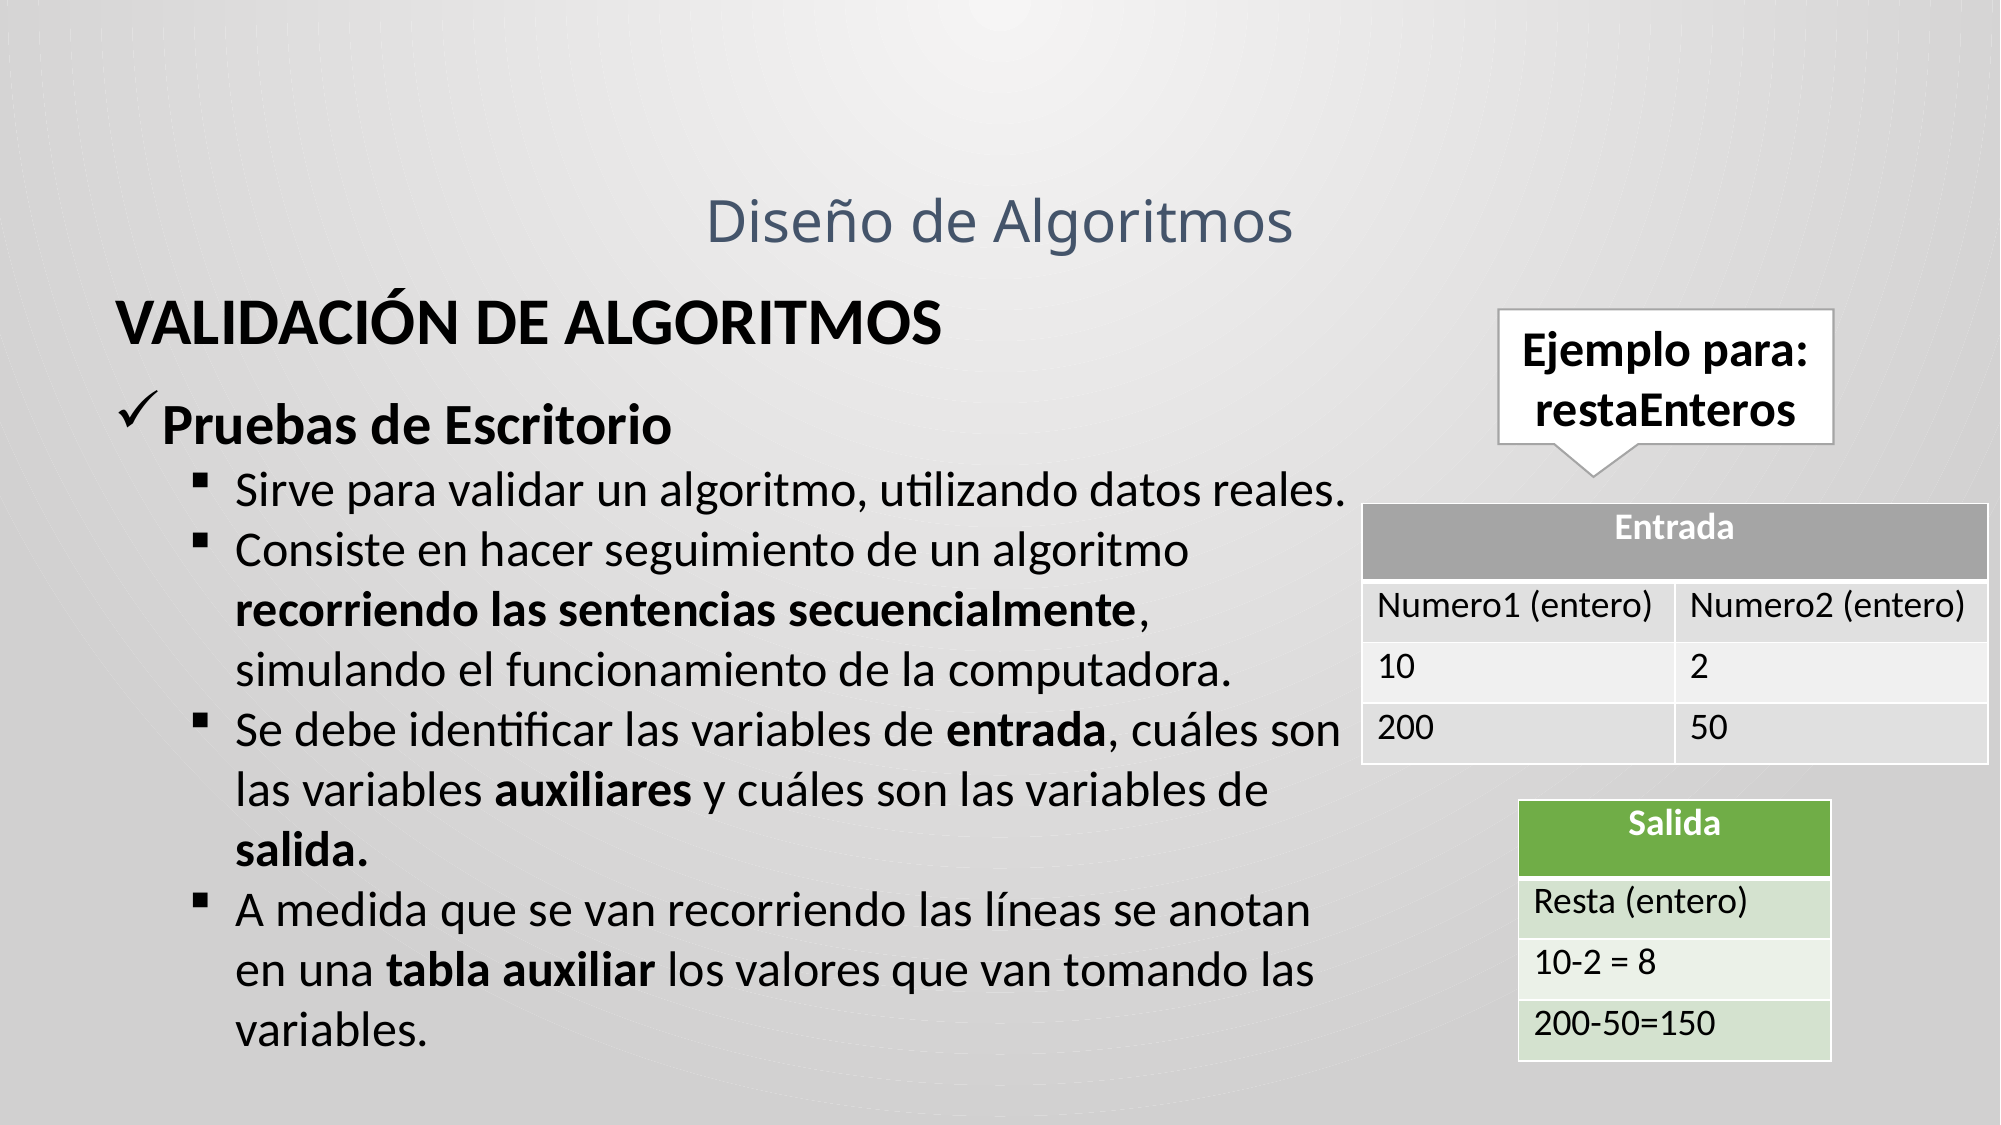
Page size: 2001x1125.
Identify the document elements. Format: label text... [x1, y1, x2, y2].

table_cell Resta (entero) [1519, 881, 1830, 938]
table_header Salida [1519, 801, 1830, 876]
text_box Ejemplo para: restaEnteros [1497, 308, 1835, 479]
table_cell 200 [1363, 704, 1674, 763]
text_box Pruebas de Escritorio Sirve para validar un algoritmo, utilizando datos reales. Consiste en hacer seguimiento de un algoritmo recorriendo las sentencias secuencialmente, simulando el funcionamiento de la computadora. Se debe identificar las variables de entrada, cuáles son las variables auxiliares y cuáles son las variables de salida. A medida que se van recorriendo las líneas se anotan en una tabla auxiliar los valores que van tomando las variables. [99, 379, 1367, 1125]
table_cell Numero1 (entero) [1363, 584, 1674, 642]
text_box Diseño de Algoritmos [325, 184, 1675, 256]
table_cell 2 [1676, 643, 1987, 702]
table_cell 50 [1676, 704, 1987, 763]
text_box VALIDACIÓN DE ALGORITMOS [100, 270, 977, 366]
table_cell 200-50=150 [1519, 1001, 1830, 1060]
table_cell 10 [1363, 643, 1674, 702]
table_cell Numero2 (entero) [1676, 584, 1987, 642]
table_header Entrada [1363, 504, 1987, 579]
table_cell 10-2 = 8 [1519, 940, 1830, 999]
